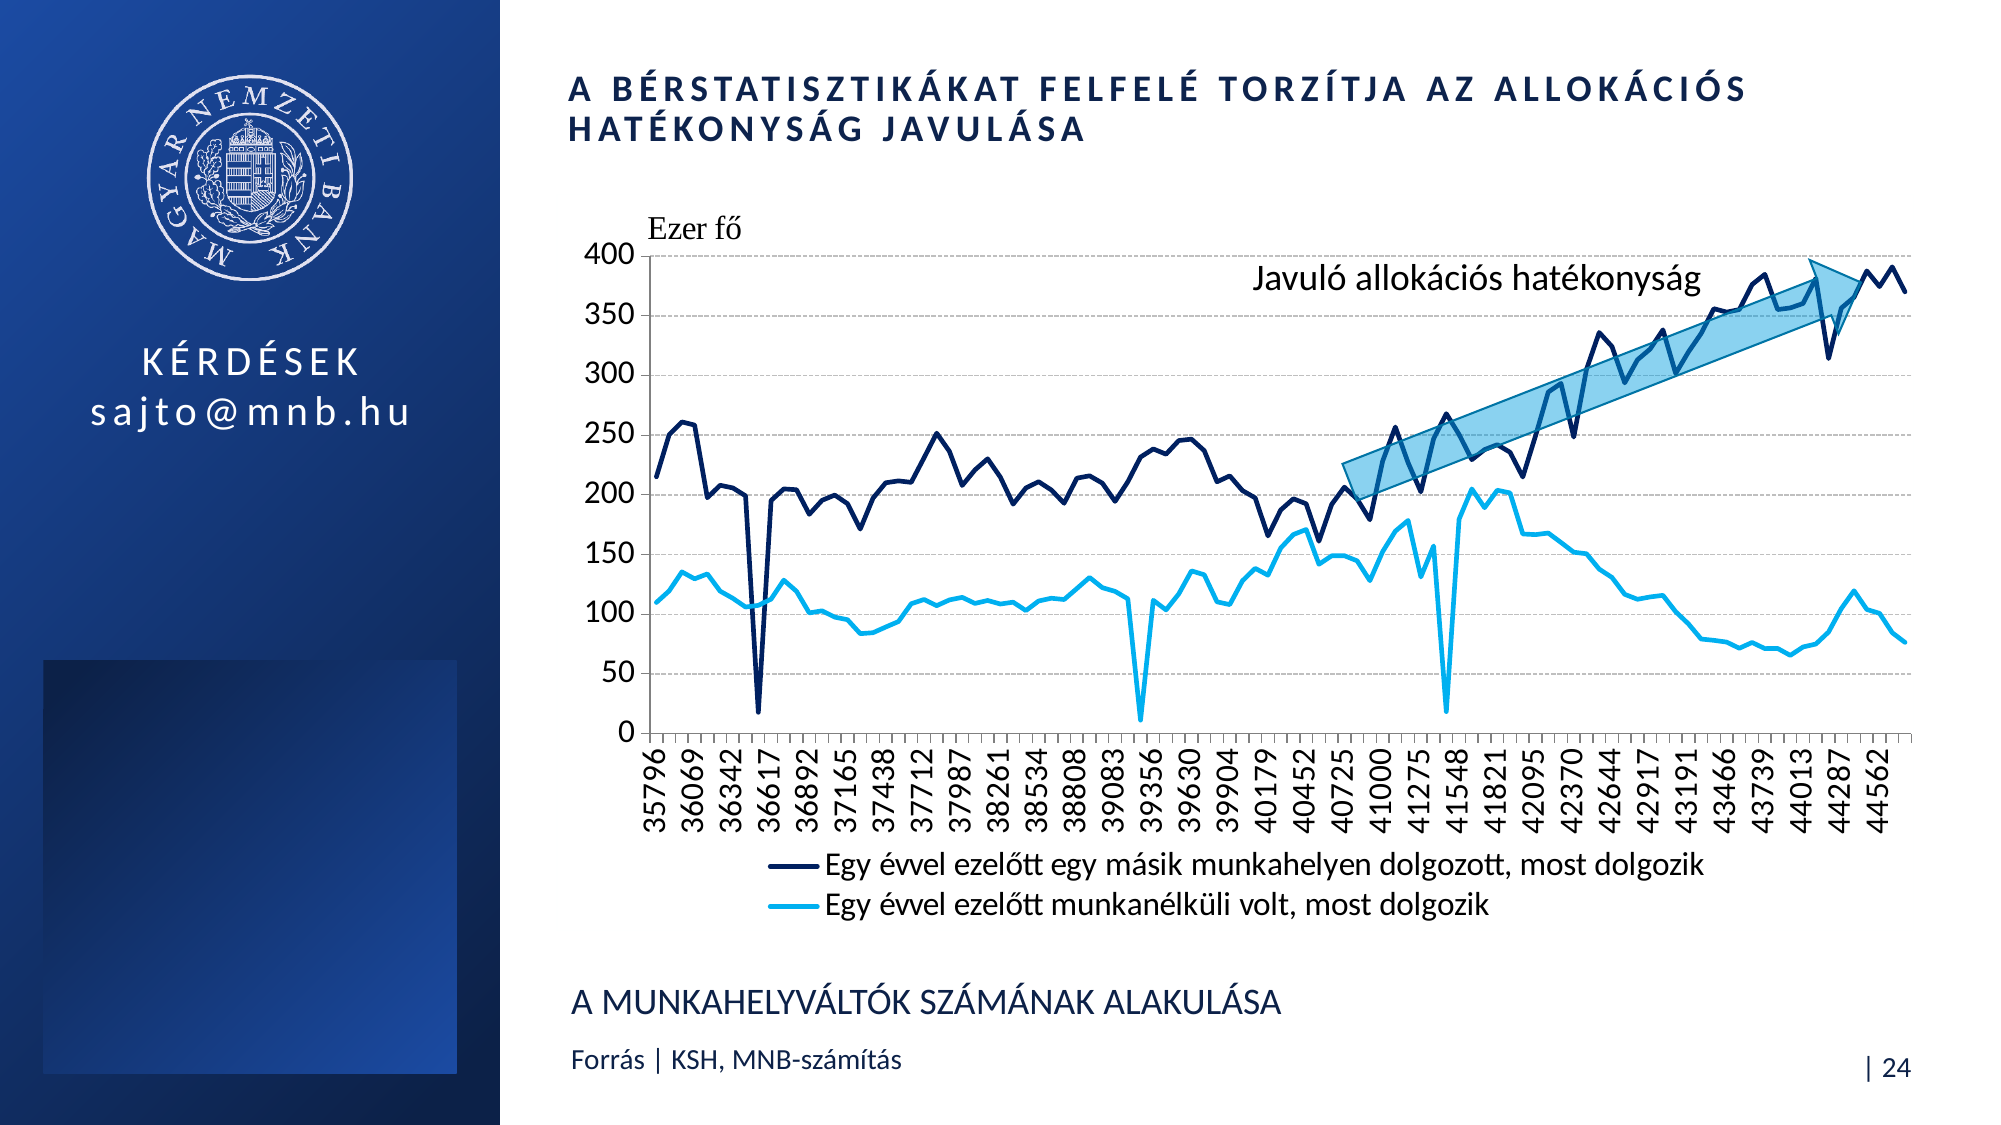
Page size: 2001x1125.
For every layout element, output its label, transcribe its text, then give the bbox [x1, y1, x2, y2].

list Forrás | KSH, MNB-számítás [556, 1035, 1816, 1086]
list A munkahelyváltók számának alakulása [556, 983, 1933, 1022]
chart [556, 193, 1915, 932]
title A bérstatisztikákat felfelé torzítja az allokációs hatékonyság javulása [556, 50, 1933, 168]
